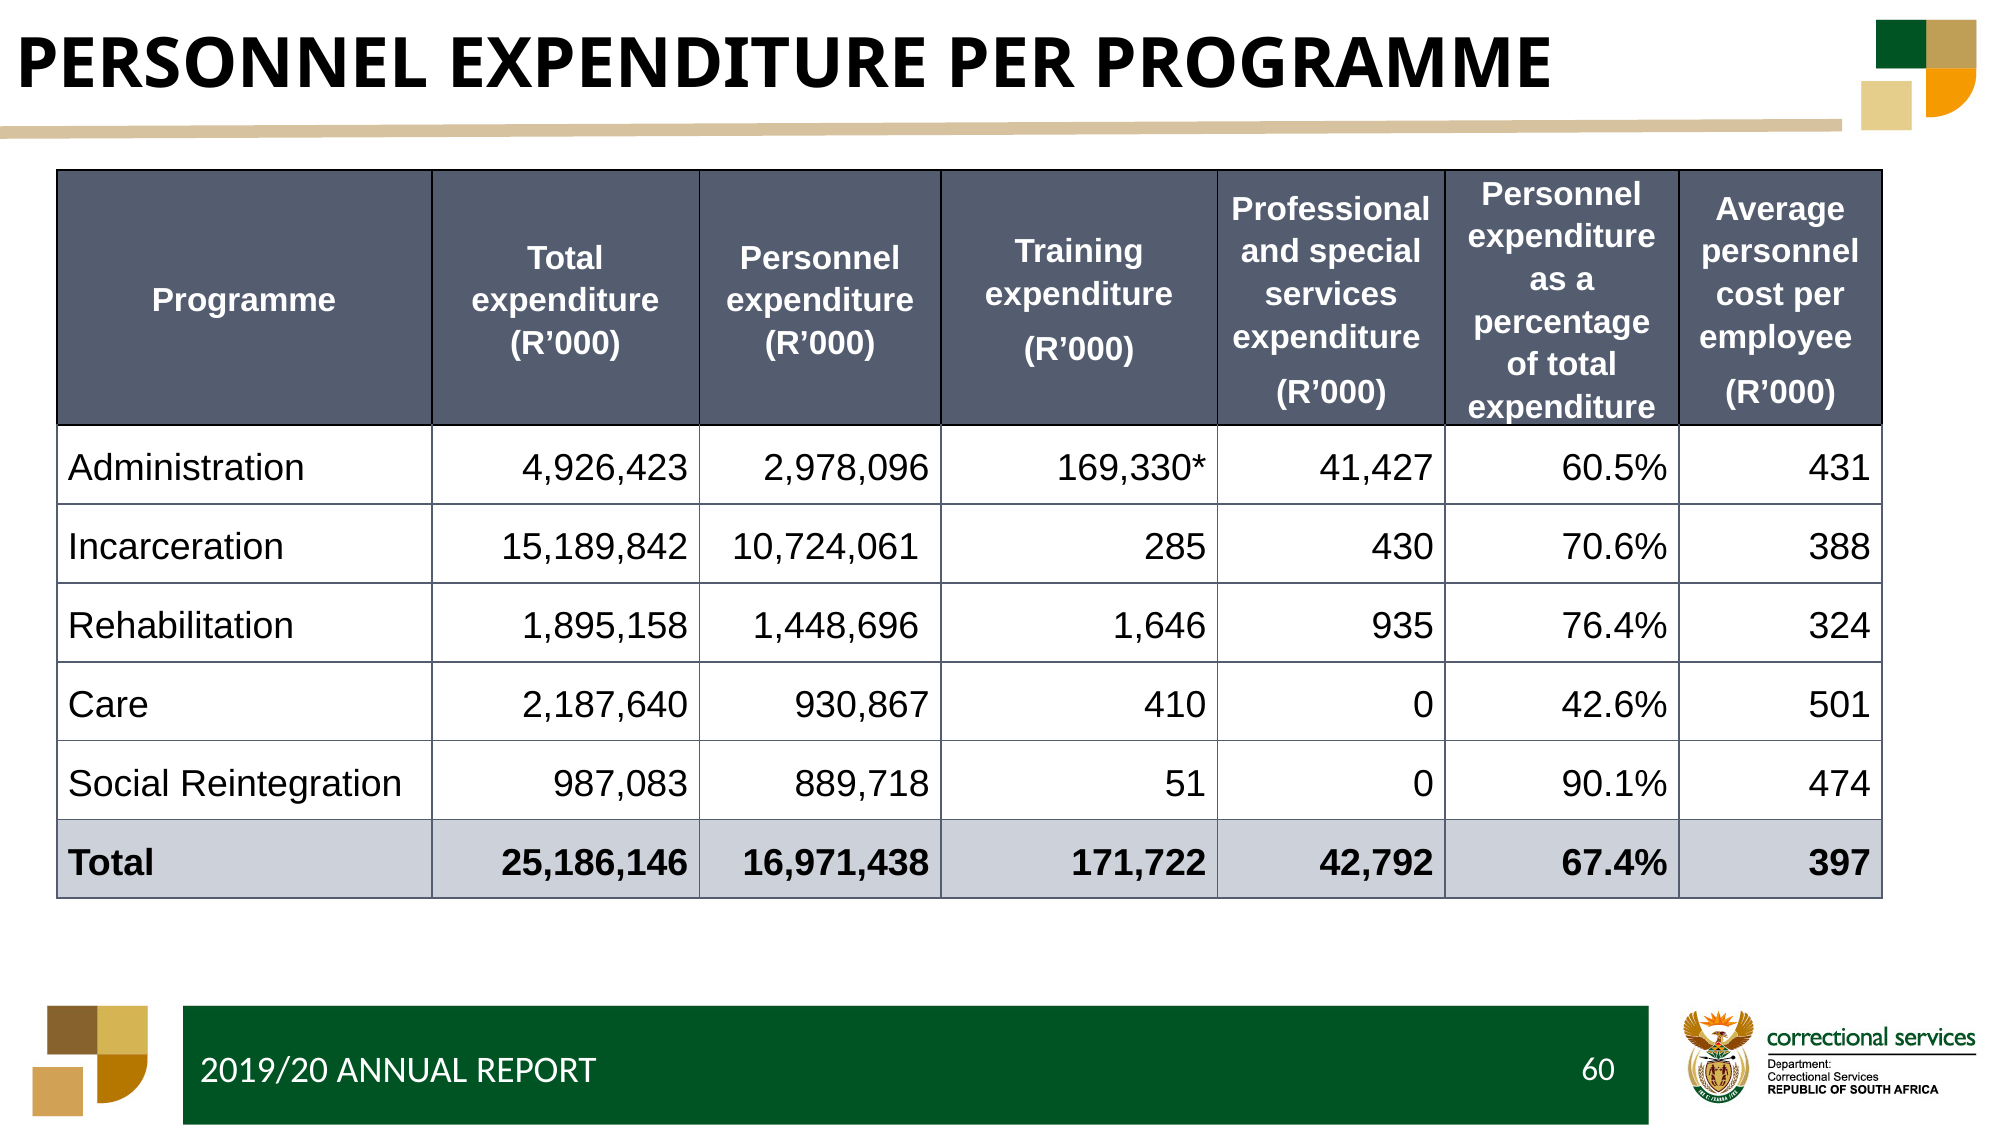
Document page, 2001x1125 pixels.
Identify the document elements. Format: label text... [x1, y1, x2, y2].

table_cell Total [58, 820, 431, 897]
table_cell Social Reintegration [58, 741, 431, 819]
table_cell 60.5% [1446, 426, 1678, 503]
table_cell 285 [942, 505, 1217, 582]
table_cell 0 [1218, 741, 1444, 819]
table_cell Care [58, 663, 431, 740]
table_cell 90.1% [1446, 741, 1678, 819]
table_cell Administration [58, 426, 431, 503]
slide_number 60 [1179, 1037, 1630, 1098]
table_cell 2,978,096 [700, 426, 940, 503]
table_cell 25,186,146 [433, 820, 699, 897]
table_cell 76.4% [1446, 584, 1678, 661]
table_header Professional and special services expenditure (R’000) [1218, 171, 1444, 424]
table_cell 987,083 [433, 741, 699, 819]
table_header Personnel expenditure as a percentage of total expenditure [1446, 171, 1678, 424]
table_cell 0 [1218, 663, 1444, 740]
table_cell 935 [1218, 584, 1444, 661]
table_cell 1,646 [942, 584, 1217, 661]
table_cell Rehabilitation [58, 584, 431, 661]
table_cell 4,926,423 [433, 426, 699, 503]
table_cell 169,330* [942, 426, 1217, 503]
table_cell 42.6% [1446, 663, 1678, 740]
picture [0, 0, 2000, 1125]
table_header Training expenditure (R’000) [942, 171, 1217, 424]
table_header Personnel expenditure (R’000) [700, 171, 940, 424]
table_cell 10,724,061 [700, 505, 940, 582]
table_cell 1,448,696 [700, 584, 940, 661]
table_cell Incarceration [58, 505, 431, 582]
table_cell 397 [1680, 820, 1881, 897]
table_cell 501 [1680, 663, 1881, 740]
table_cell 41,427 [1218, 426, 1444, 503]
table_cell 1,895,158 [433, 584, 699, 661]
table_header Average personnel cost per employee (R’000) [1680, 171, 1881, 424]
table_cell 2,187,640 [433, 663, 699, 740]
table_cell 16,971,438 [700, 820, 940, 897]
table_cell 15,189,842 [433, 505, 699, 582]
title PERSONNEL EXPENDITURE PER PROGRAMME [0, 0, 1843, 130]
table_header Total expenditure (R’000) [433, 171, 699, 424]
table_cell 430 [1218, 505, 1444, 582]
table_cell 889,718 [700, 741, 940, 819]
table_cell 51 [942, 741, 1217, 819]
table_cell 410 [942, 663, 1217, 740]
table_cell 930,867 [700, 663, 940, 740]
table_cell 388 [1680, 505, 1881, 582]
table_cell 474 [1680, 741, 1881, 819]
table_cell 70.6% [1446, 505, 1678, 582]
table_cell 42,792 [1218, 820, 1444, 897]
table_cell 171,722 [942, 820, 1217, 897]
table_header Programme [58, 171, 431, 424]
table_cell 67.4% [1446, 820, 1678, 897]
table_cell 431 [1680, 426, 1881, 503]
table_cell 324 [1680, 584, 1881, 661]
